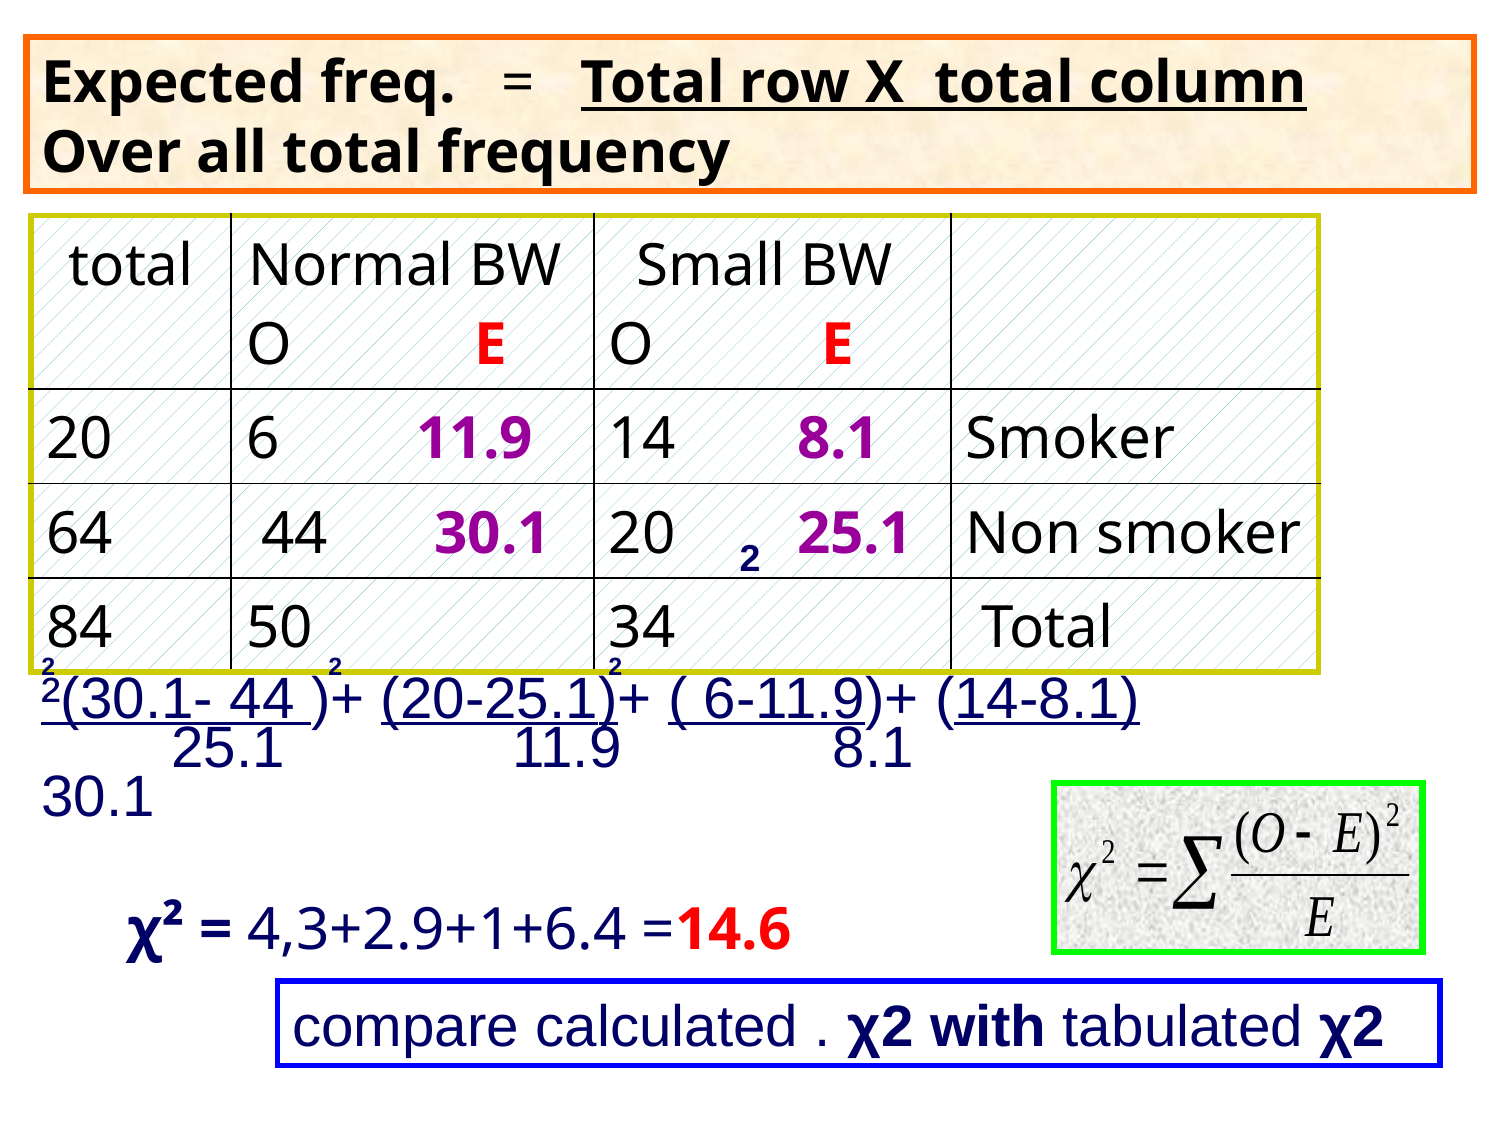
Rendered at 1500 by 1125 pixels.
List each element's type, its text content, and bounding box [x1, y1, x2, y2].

table_cell 14 8.1 [595, 390, 950, 483]
table_cell Total [952, 579, 1316, 669]
table_cell Smoker [952, 390, 1316, 483]
text_box 2 [724, 539, 776, 586]
text_box Expected freq. = Total row X total column Over all total frequency [26, 36, 1474, 192]
table_header Normal BW O E [232, 218, 593, 388]
table_cell 44 30.1 [232, 484, 593, 577]
text_box χ² = 4,3+2.9+1+6.4 =14.6 [112, 883, 807, 969]
table_header total [34, 218, 230, 388]
table_cell 64 [34, 484, 230, 577]
table_header Small BW O E [595, 218, 950, 388]
table_cell 6 11.9 [232, 390, 593, 483]
table_cell Non smoker [952, 484, 1316, 577]
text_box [1056, 786, 1420, 949]
table_cell 34 [595, 579, 950, 651]
table_header [952, 218, 1316, 388]
table_cell 20 [34, 390, 230, 483]
table_cell 50 [232, 579, 593, 651]
table_cell 84 [34, 579, 230, 651]
text_box compare calculated . χ2 with tabulated χ2 [277, 980, 1440, 1066]
text_box 2 2 2 (14-8.1) +(6-11.9 ) +(20-25.1) +( 44 -30.1)² 8.1 11.9 25.1 30.1 [26, 651, 1164, 834]
table_cell 20 25.1 [595, 484, 950, 577]
